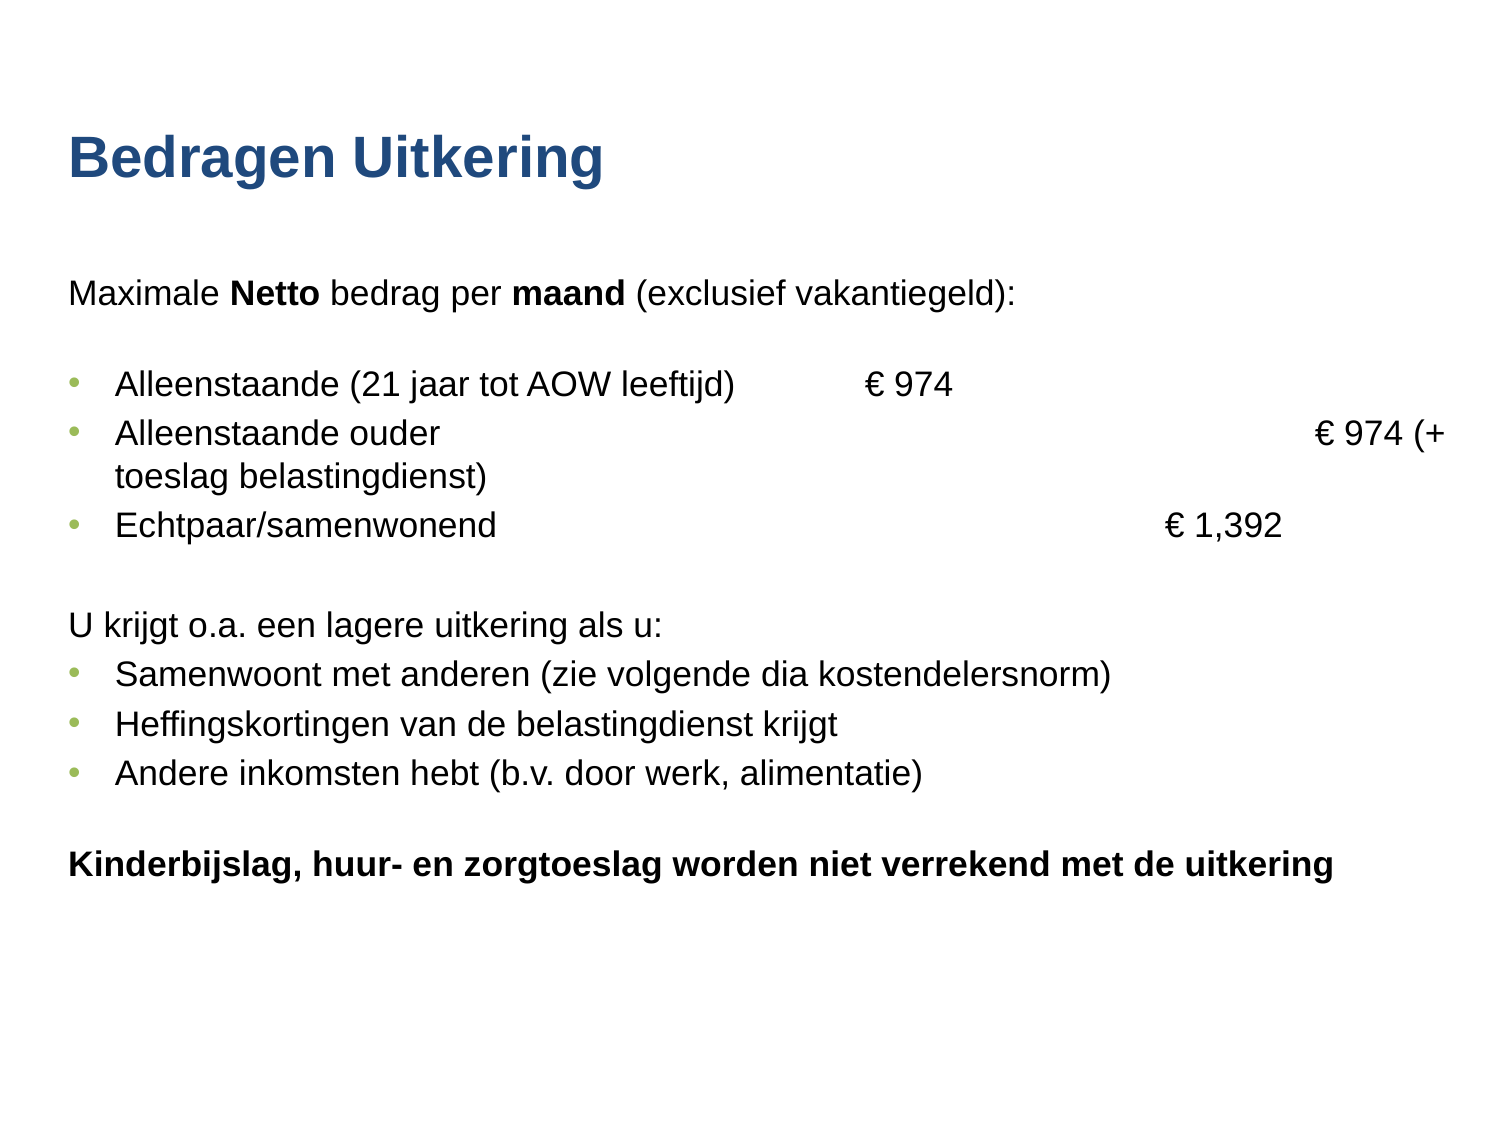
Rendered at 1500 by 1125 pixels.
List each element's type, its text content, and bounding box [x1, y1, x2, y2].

list Maximale Netto bedrag per maand (exclusief vakantiegeld): Alleenstaande (21 jaar tot AOW leeftijd) € 974 Alleenstaande ouder € 974 (+ toeslag belastingdienst) Echtpaar/samenwonend € 1,392 U krijgt o.a. een lagere uitkering als u: Samenwoont met anderen (zie volgende dia kostendelersnorm) Heffingskortingen van de belastingdienst krijgt Andere inkomsten hebt (b.v. door werk, alimentatie) Kinderbijslag, huur- en zorgtoeslag worden niet verrekend met de uitkering [53, 262, 1483, 1025]
title Bedragen Uitkering [53, 45, 1425, 197]
